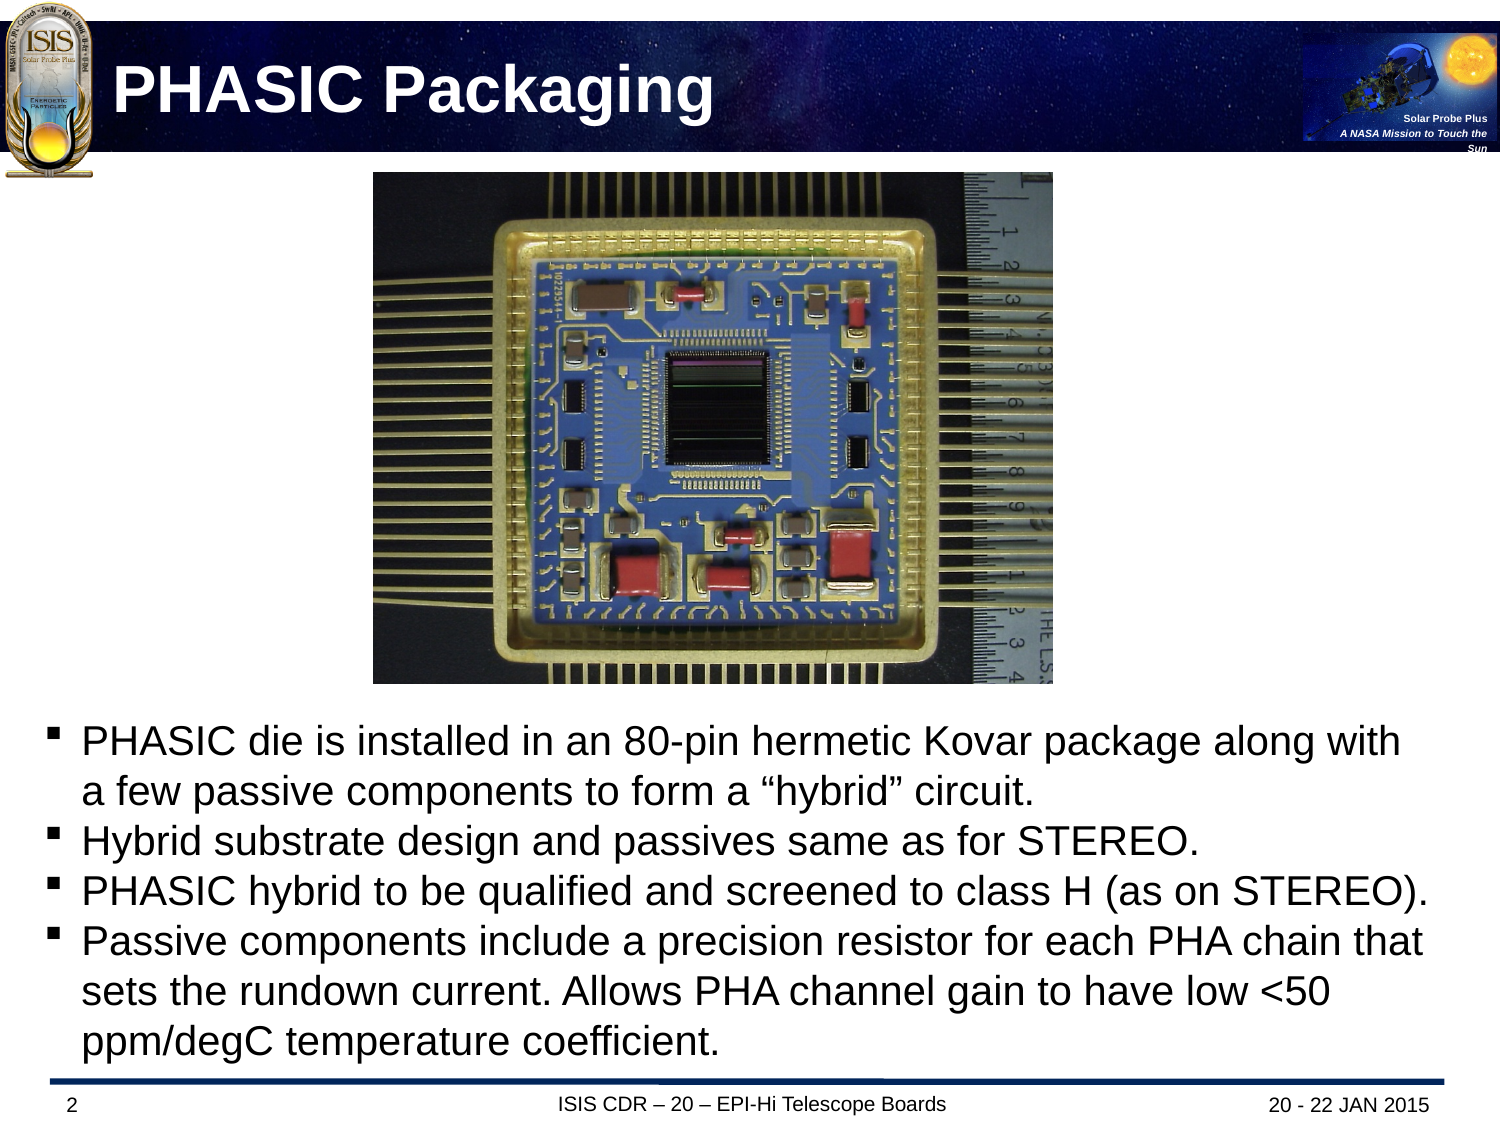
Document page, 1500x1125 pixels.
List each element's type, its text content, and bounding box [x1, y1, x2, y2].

picture [0, 0, 1500, 179]
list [373, 172, 1053, 684]
title PHASIC Packaging [111, 30, 1294, 142]
list PHASIC die is installed in an 80-pin hermetic Kovar package along with a few passive components to form a “hybrid” circuit. Hybrid substrate design and passives same as for STEREO. PHASIC hybrid to be qualified and screened to class H (as on STEREO). Passive components include a precision resistor for each PHA chain that sets the rundown current. Allows PHA channel gain to have low <50 ppm/degC temperature coefficient. [43, 713, 1431, 1103]
